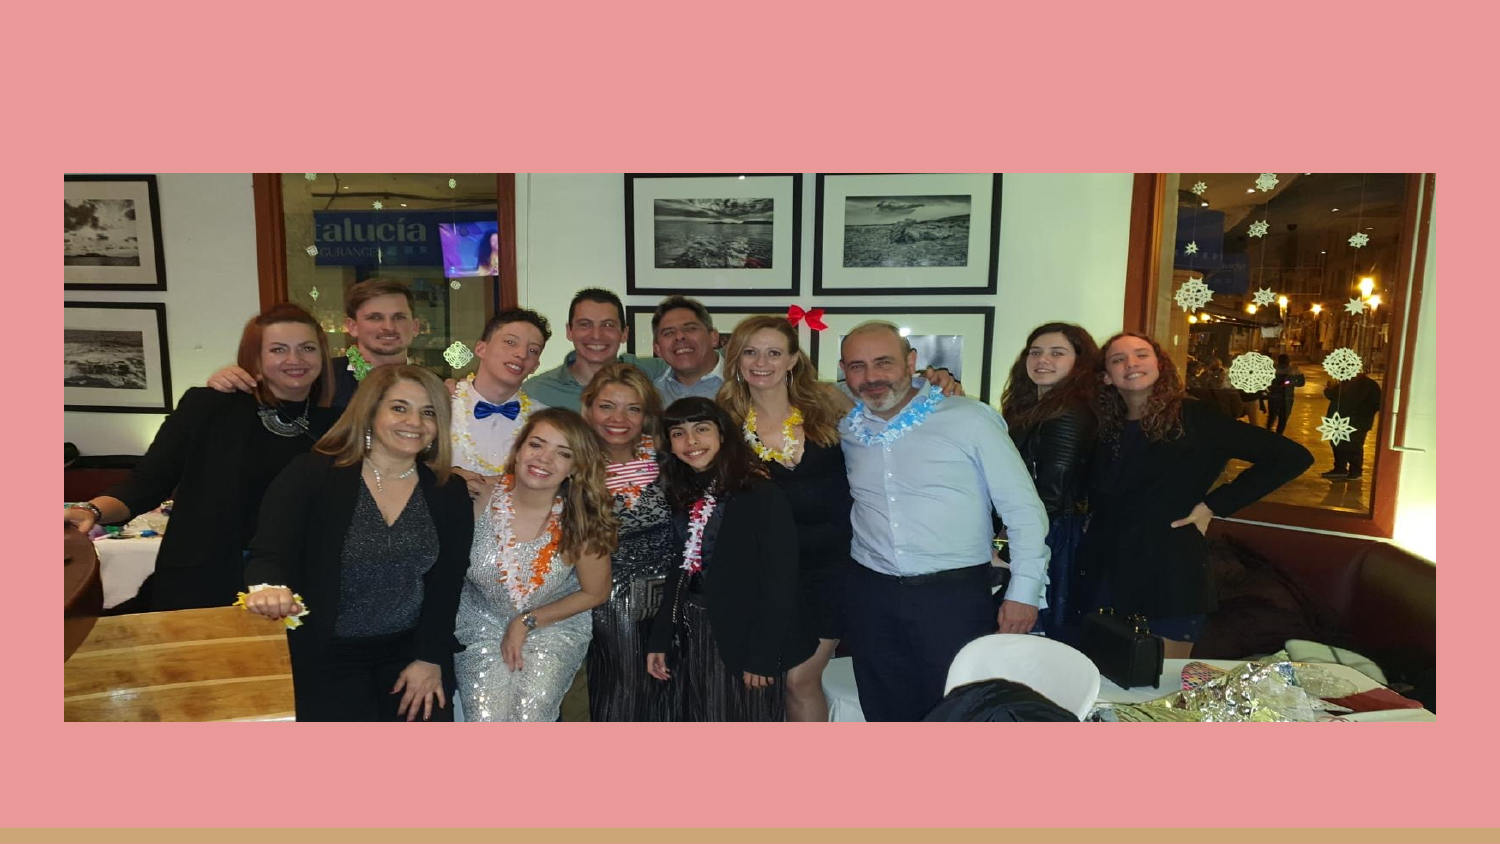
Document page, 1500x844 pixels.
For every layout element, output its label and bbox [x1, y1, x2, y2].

picture [64, 173, 1436, 723]
